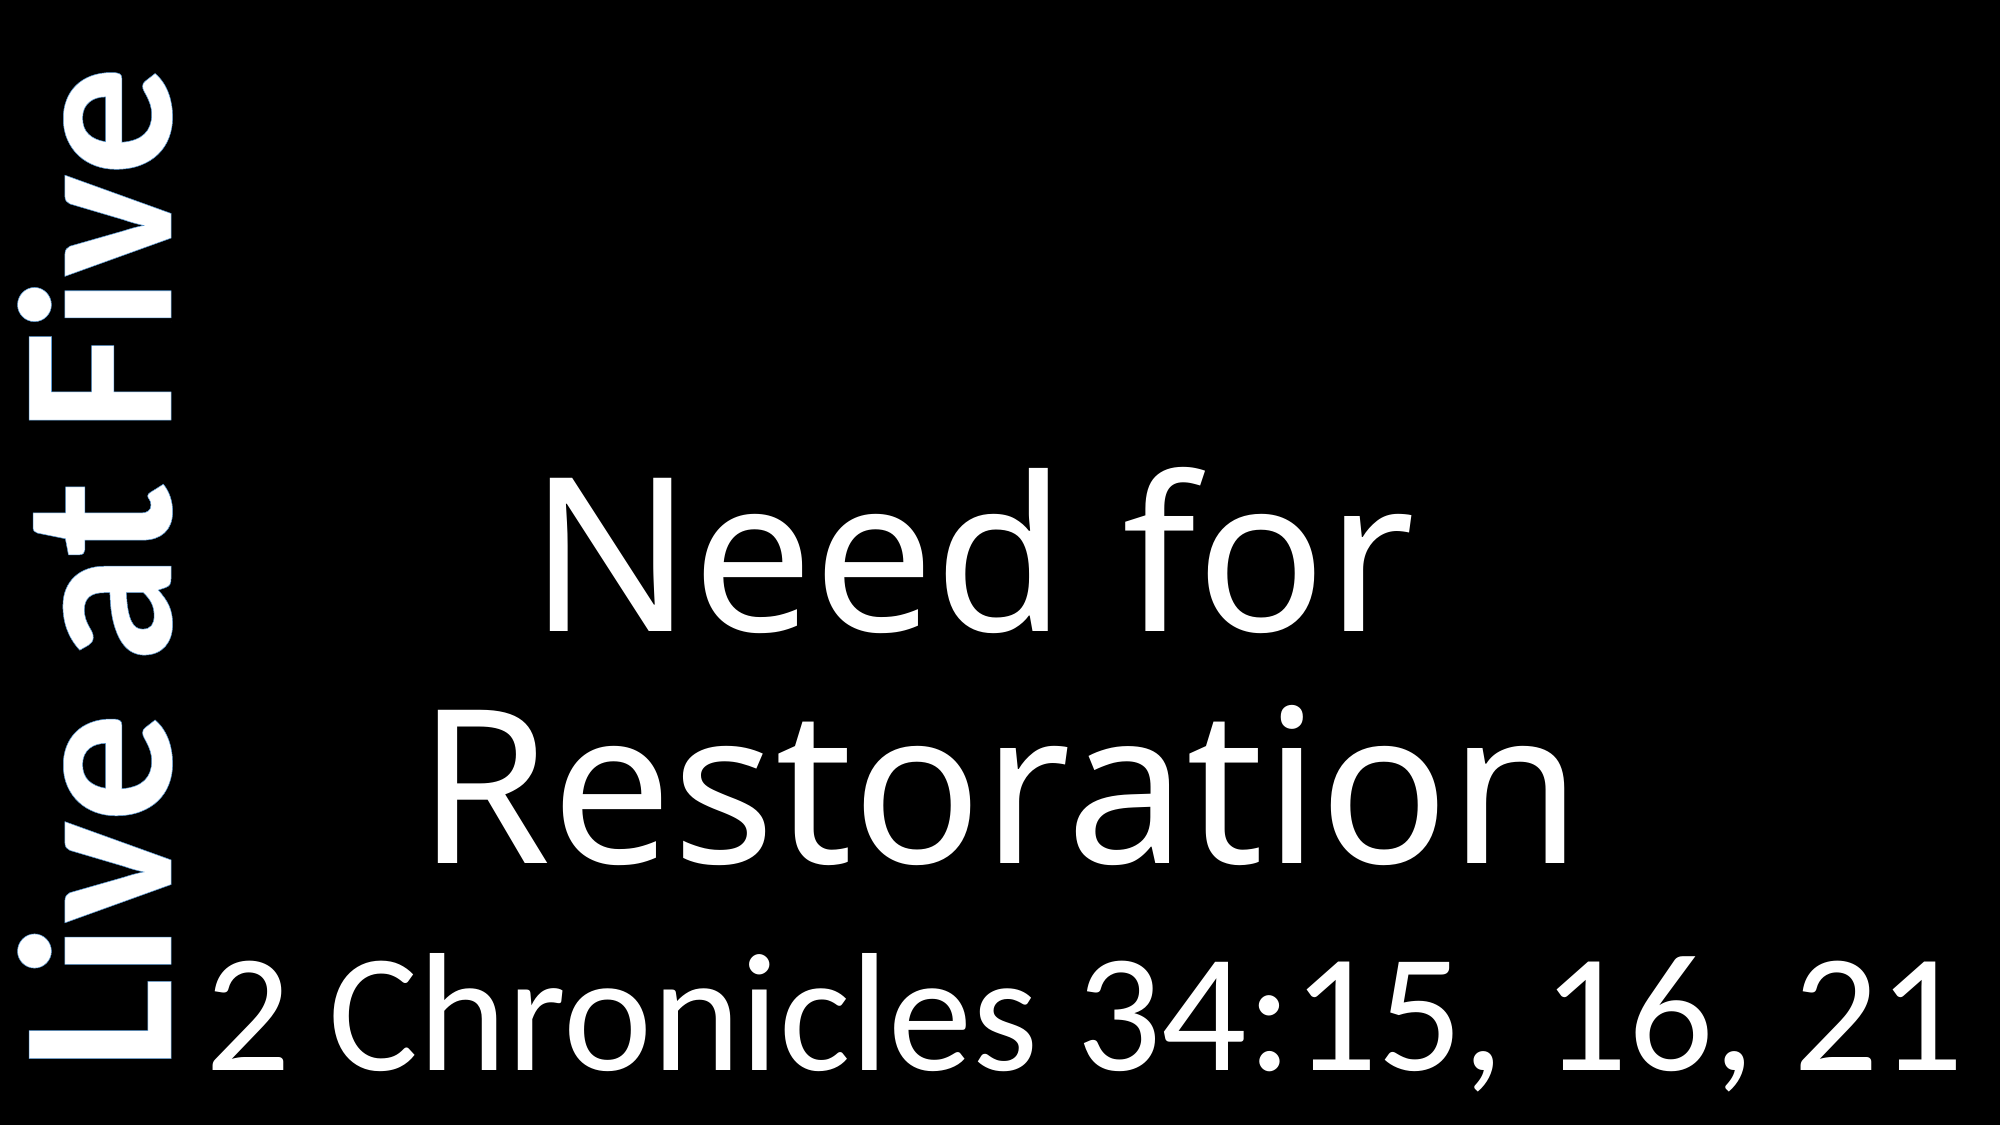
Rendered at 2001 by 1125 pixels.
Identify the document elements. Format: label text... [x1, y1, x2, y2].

title Need for Restoration [223, 47, 2000, 917]
subtitle 2 Chronicles 34:15, 16, 21 [223, 917, 2000, 1125]
text_box Live at Five [0, 11, 223, 1125]
